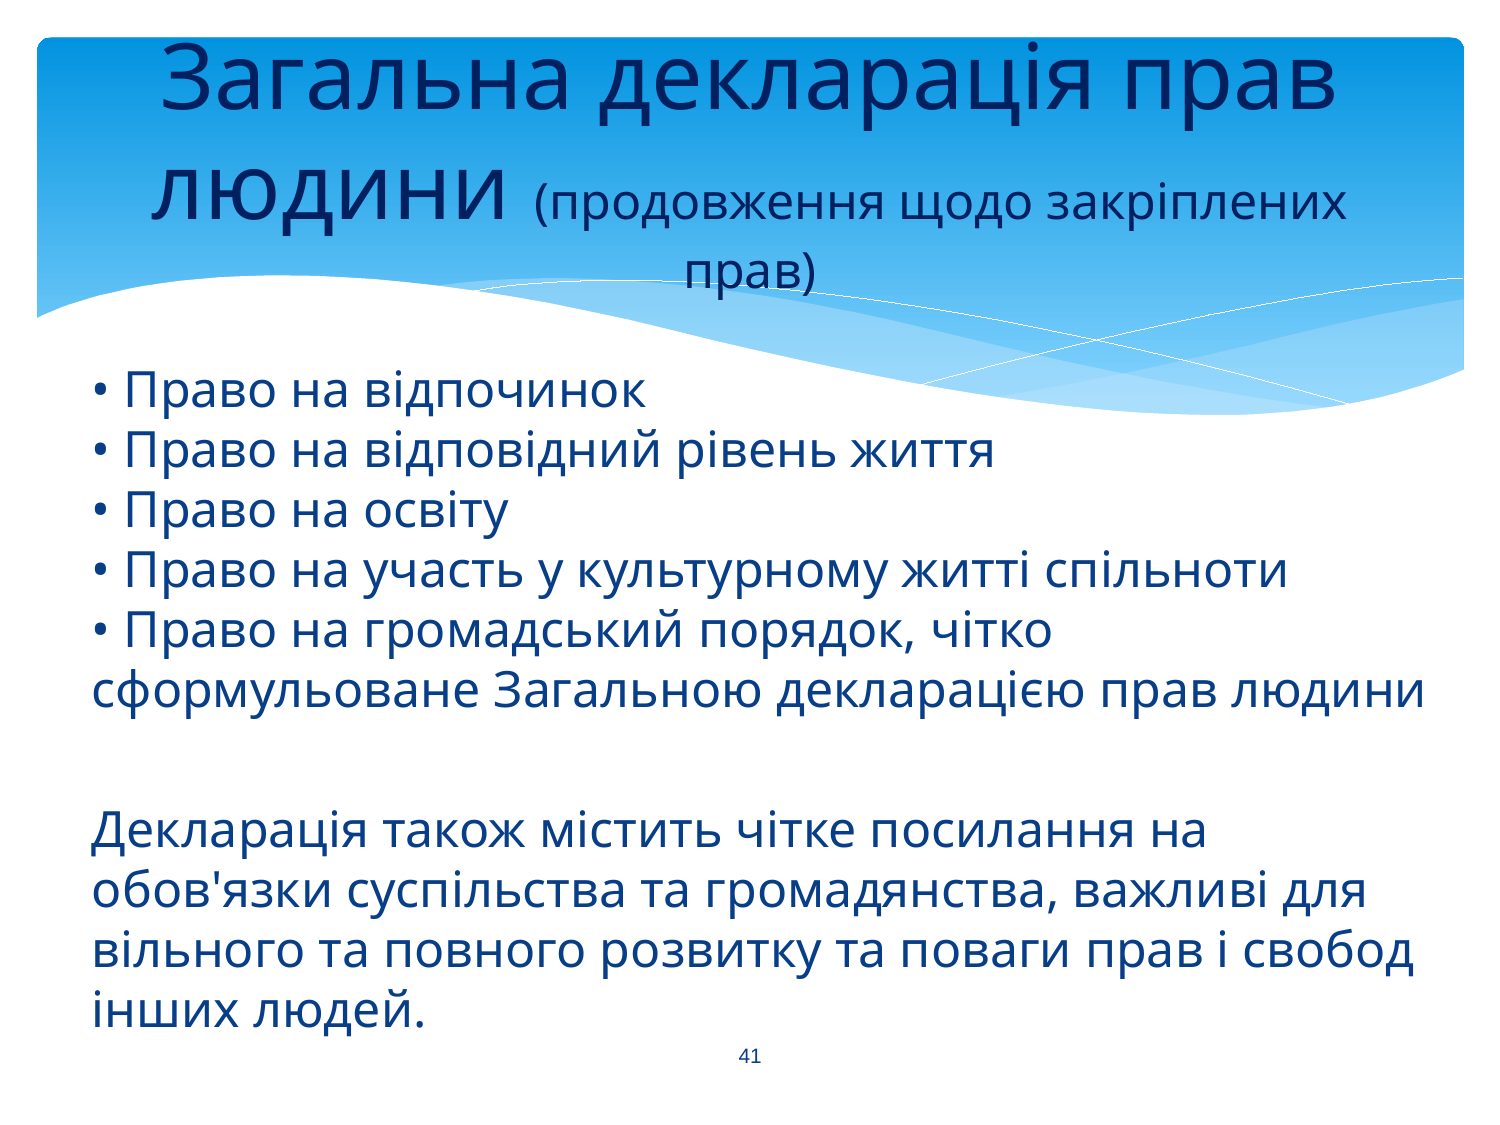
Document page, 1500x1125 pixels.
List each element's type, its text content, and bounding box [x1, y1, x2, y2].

list • Право на відпочинок • Право на відповідний рівень життя • Право на освіту • Право на участь у культурному житті спільноти • Право на громадський порядок, чітко сформульоване Загальною декларацією прав людини Декларація також містить чітке посилання на обов'язки суспільства та громадянства, важливі для вільного та повного розвитку та поваги прав і свобод інших людей. [76, 350, 1471, 1071]
picture [165, 43, 206, 55]
slide_number 41 [654, 1025, 846, 1086]
title Загальна декларація прав людини (продовження щодо закріплених прав) [75, 55, 1425, 261]
picture [1029, 42, 1037, 51]
